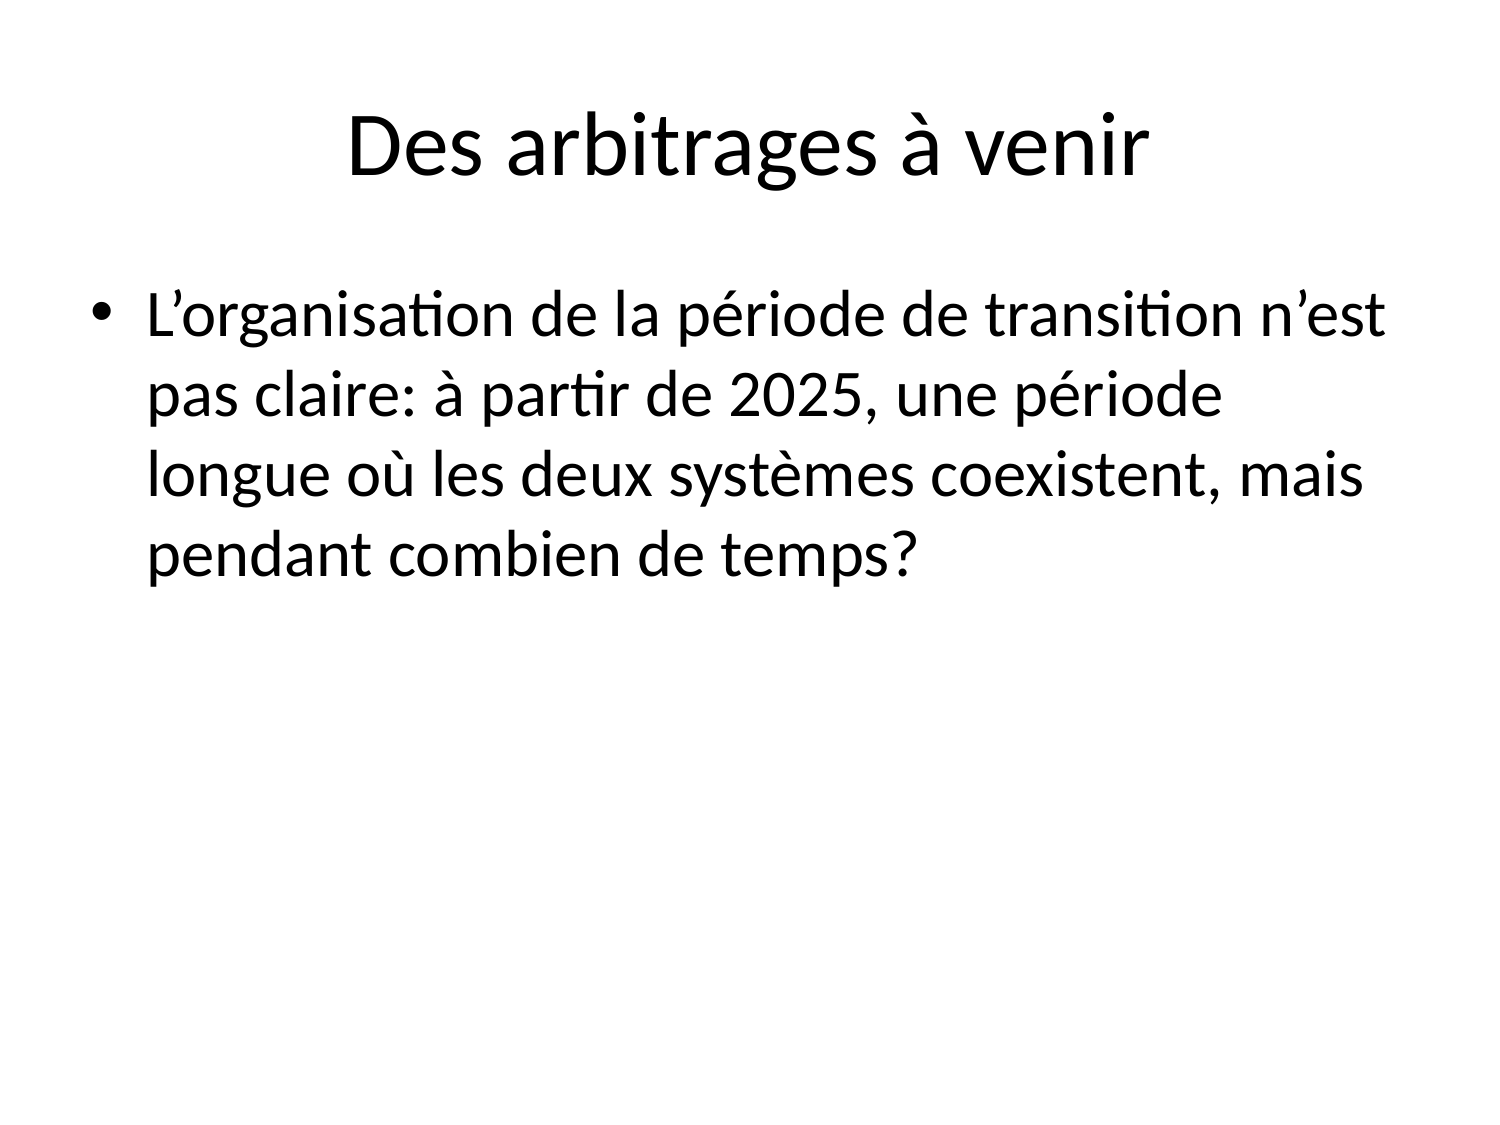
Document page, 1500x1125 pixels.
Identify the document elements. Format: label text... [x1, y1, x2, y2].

list L’organisation de la période de transition n’est pas claire: à partir de 2025, une période longue où les deux systèmes coexistent, mais pendant combien de temps? [75, 262, 1425, 1005]
title Des arbitrages à venir [75, 45, 1425, 233]
